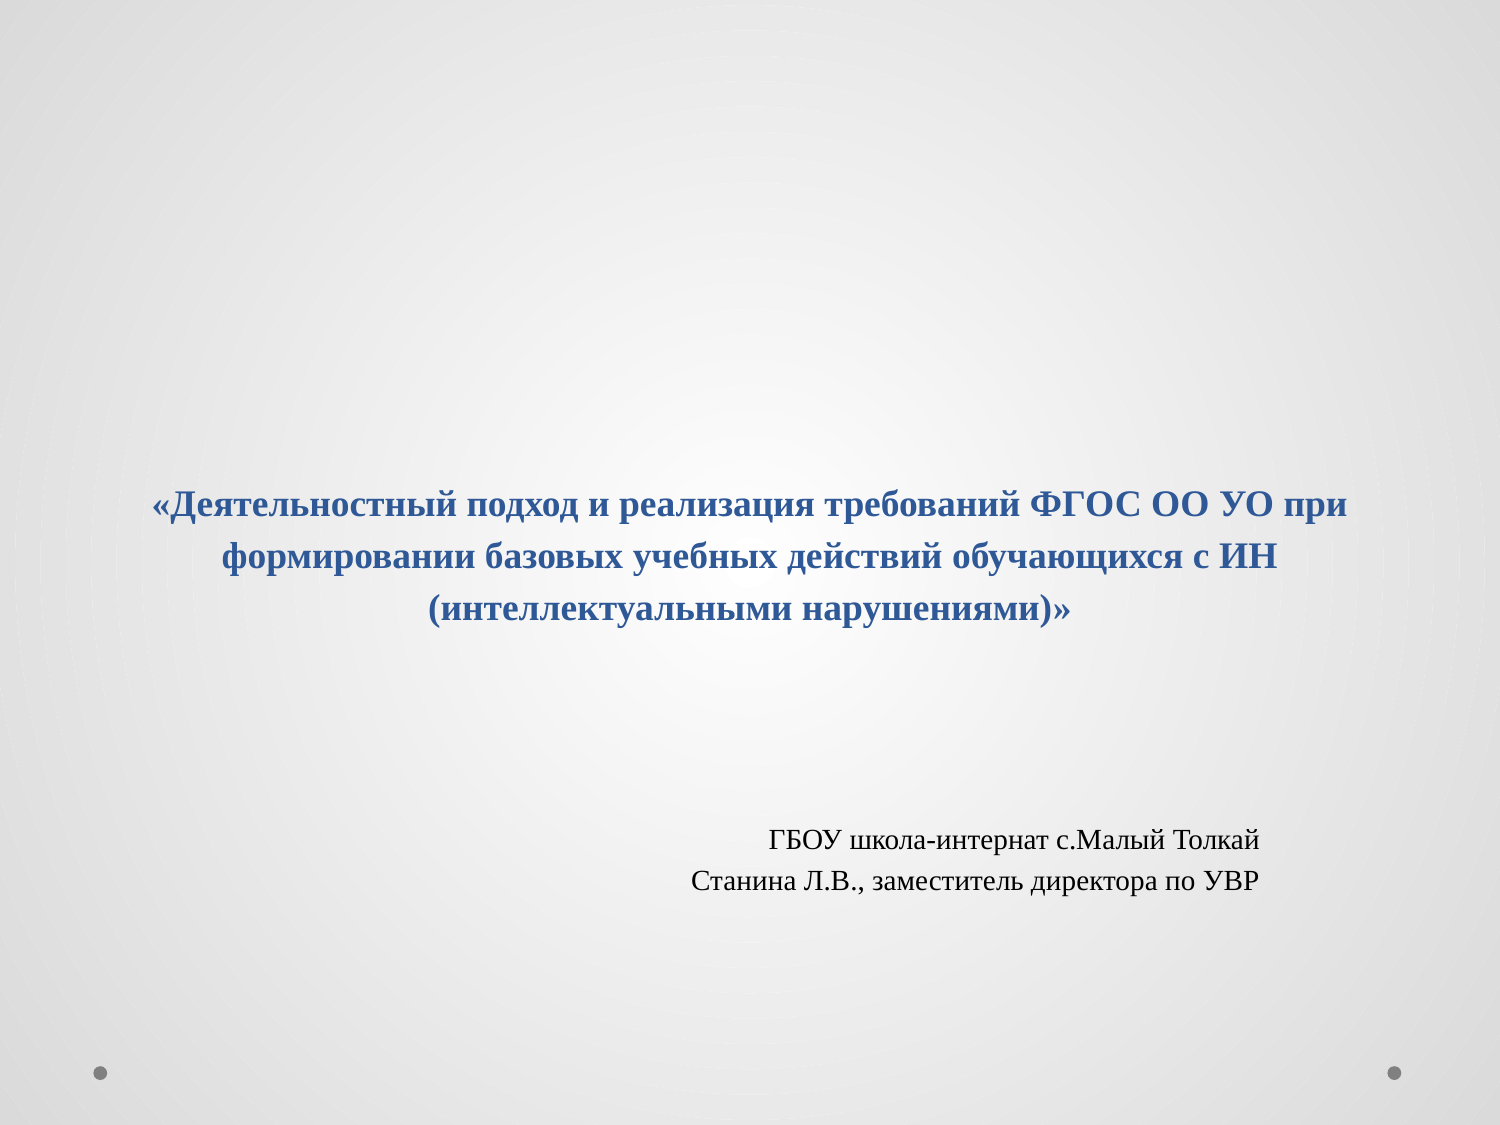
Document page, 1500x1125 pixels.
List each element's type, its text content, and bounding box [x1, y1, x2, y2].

subtitle ГБОУ школа-интернат с.Малый Толкай Станина Л.В., заместитель директора по УВР [225, 812, 1275, 1013]
title «Деятельностный подход и реализация требований ФГОС ОО УО при формировании базовых учебных действий обучающихся с ИН (интеллектуальными нарушениями)» [112, 99, 1388, 800]
